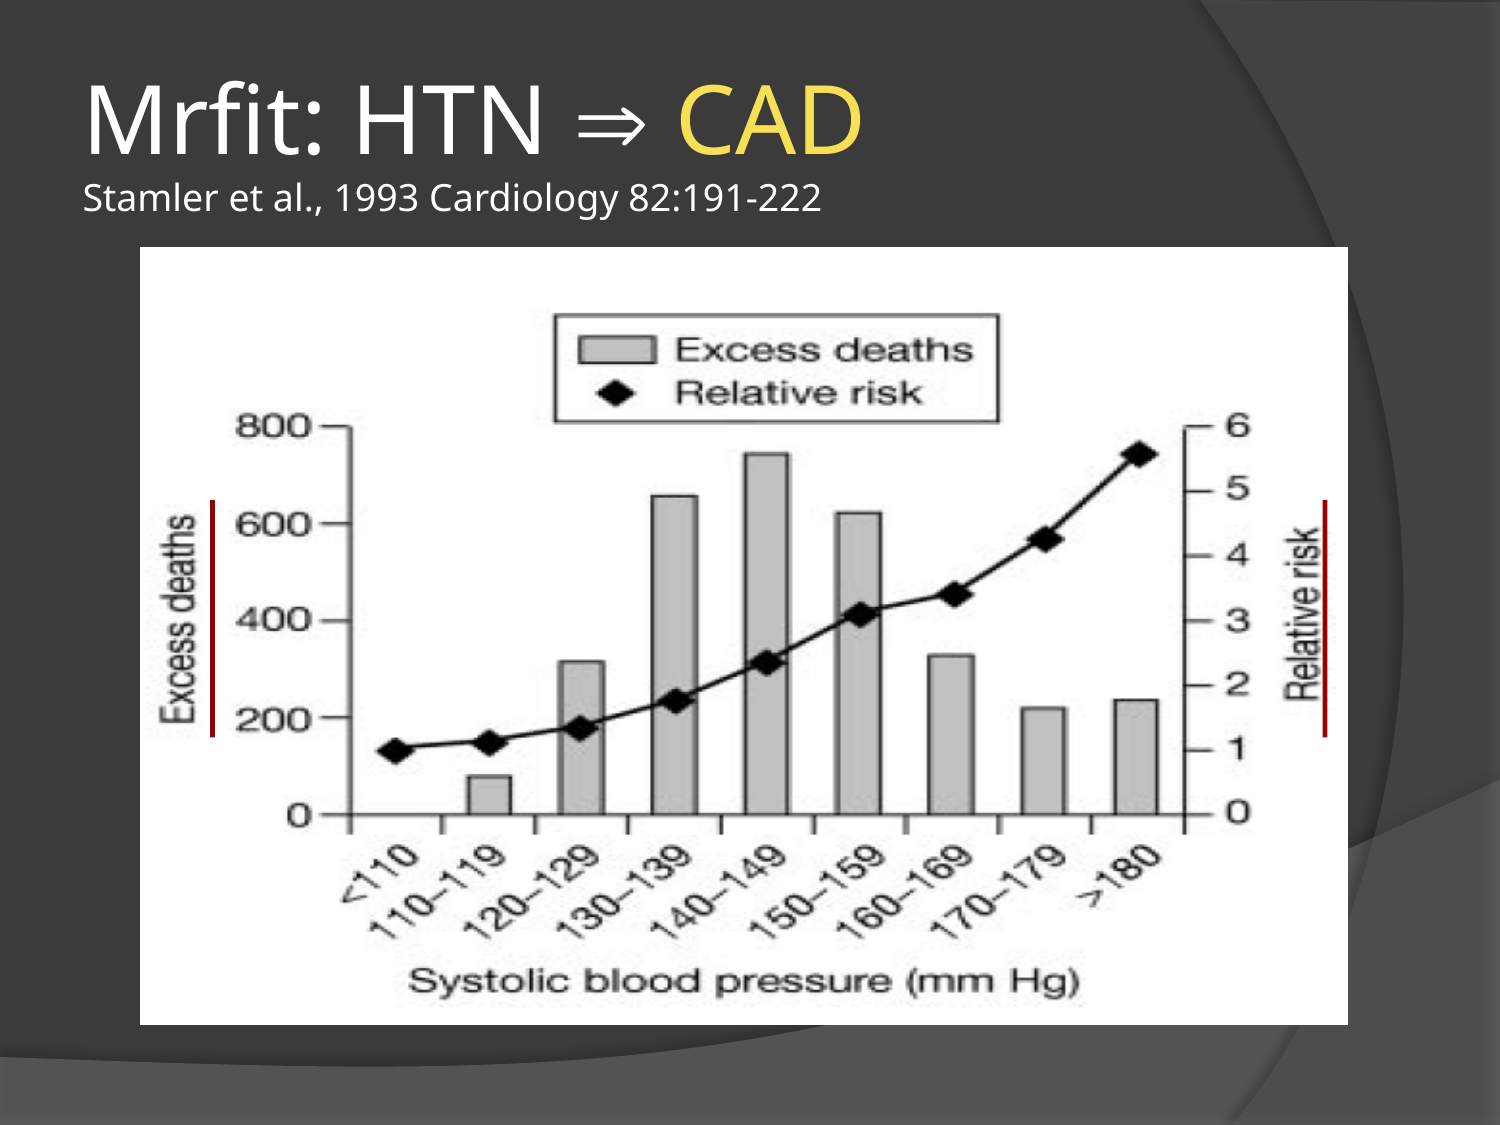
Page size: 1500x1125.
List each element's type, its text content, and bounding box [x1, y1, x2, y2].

title Mrfit: HTN  CAD Stamler et al., 1993 Cardiology 82:191-222 [74, 44, 1301, 233]
picture [140, 247, 1348, 1026]
